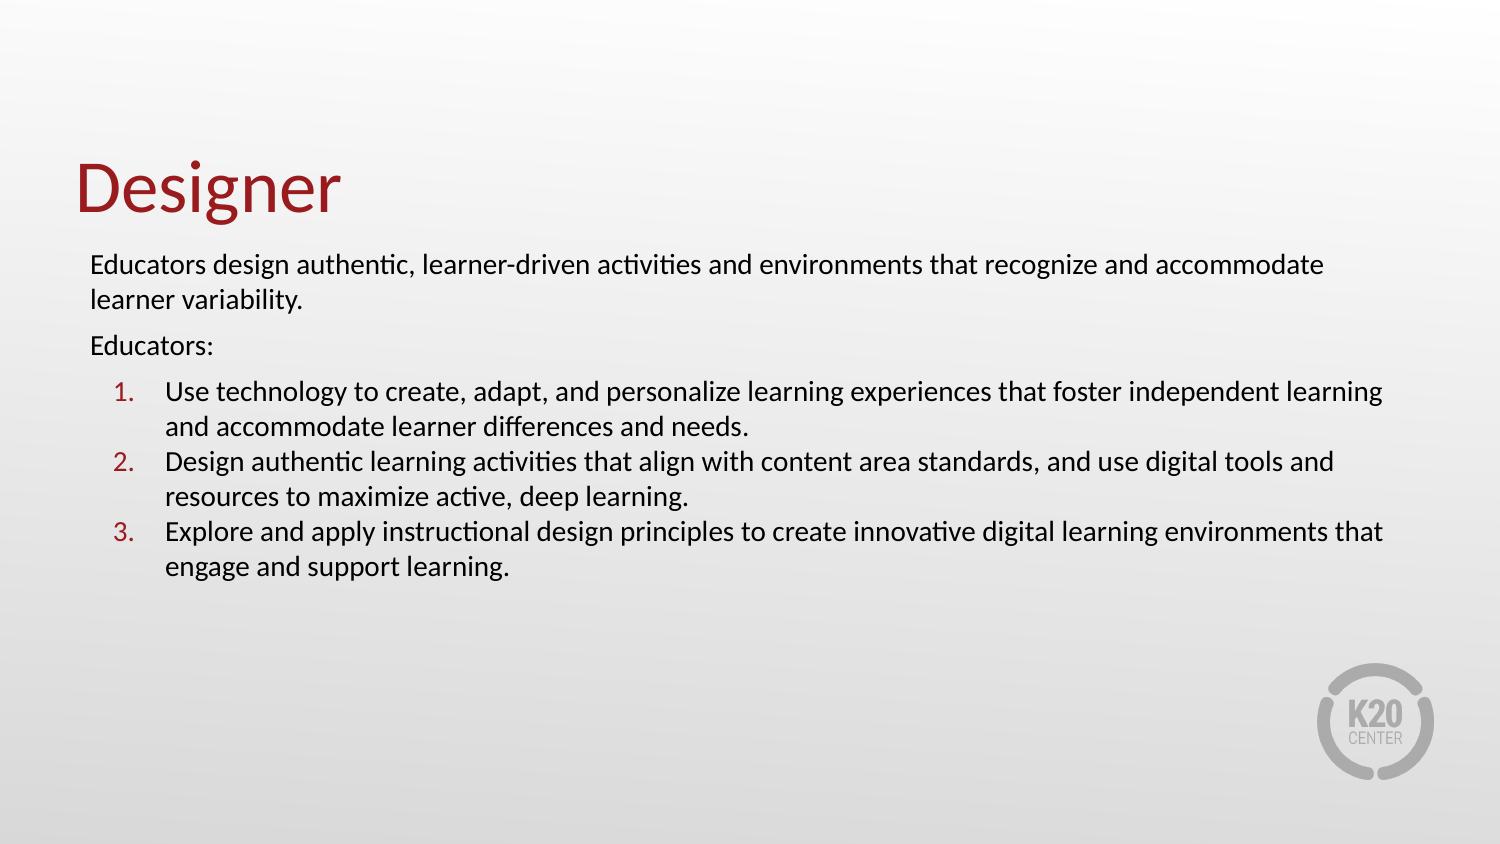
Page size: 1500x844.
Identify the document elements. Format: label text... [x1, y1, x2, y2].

picture [1300, 646, 1451, 797]
list Educators design authentic, learner-driven activities and environments that recognize and accommodate learner variability. Educators: Use technology to create, adapt, and personalize learning experiences that foster independent learning and accommodate learner differences and needs. Design authentic learning activities that align with content area standards, and use digital tools and resources to maximize active, deep learning. Explore and apply instructional design principles to create innovative digital learning environments that engage and support learning. [75, 238, 1425, 779]
title Designer [75, 86, 1425, 228]
